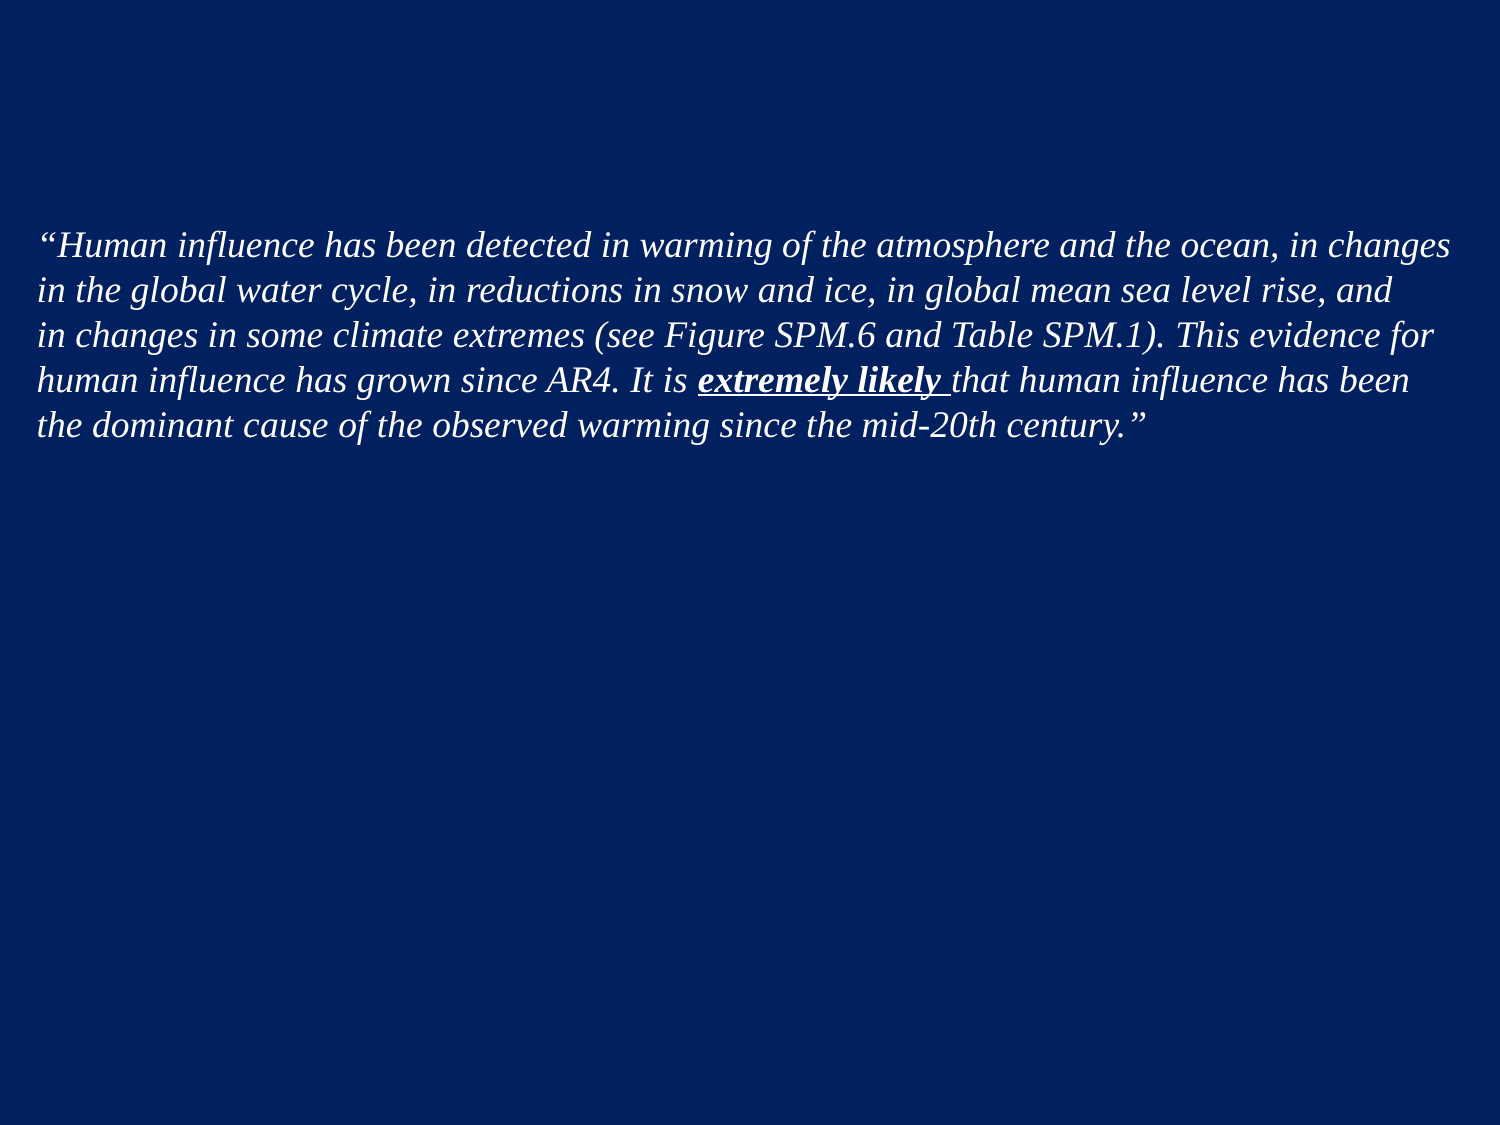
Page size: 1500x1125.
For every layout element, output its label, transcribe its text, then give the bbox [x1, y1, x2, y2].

text_box “Human influence has been detected in warming of the atmosphere and the ocean, in changes in the global water cycle, in reductions in snow and ice, in global mean sea level rise, and in changes in some climate extremes (see Figure SPM.6 and Table SPM.1). This evidence for human influence has grown since AR4. It is extremely likely that human influence has been the dominant cause of the observed warming since the mid-20th century.” [21, 212, 1472, 453]
